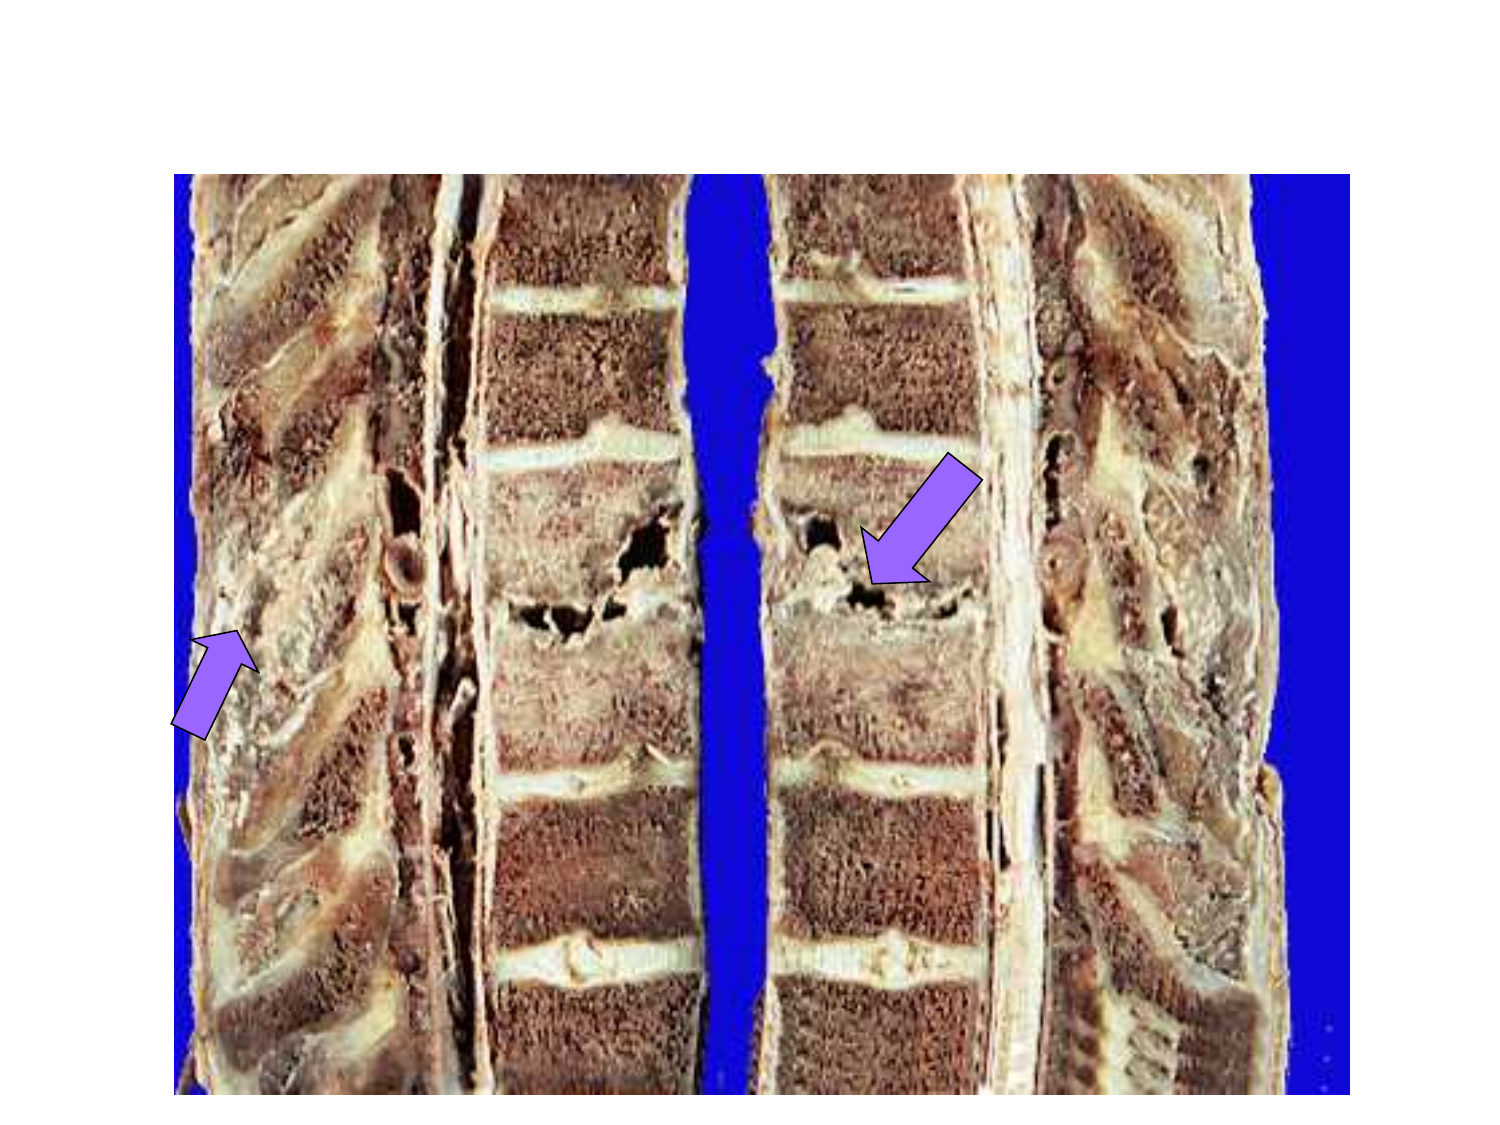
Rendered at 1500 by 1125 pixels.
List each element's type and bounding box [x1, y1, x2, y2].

picture [174, 174, 1351, 1096]
